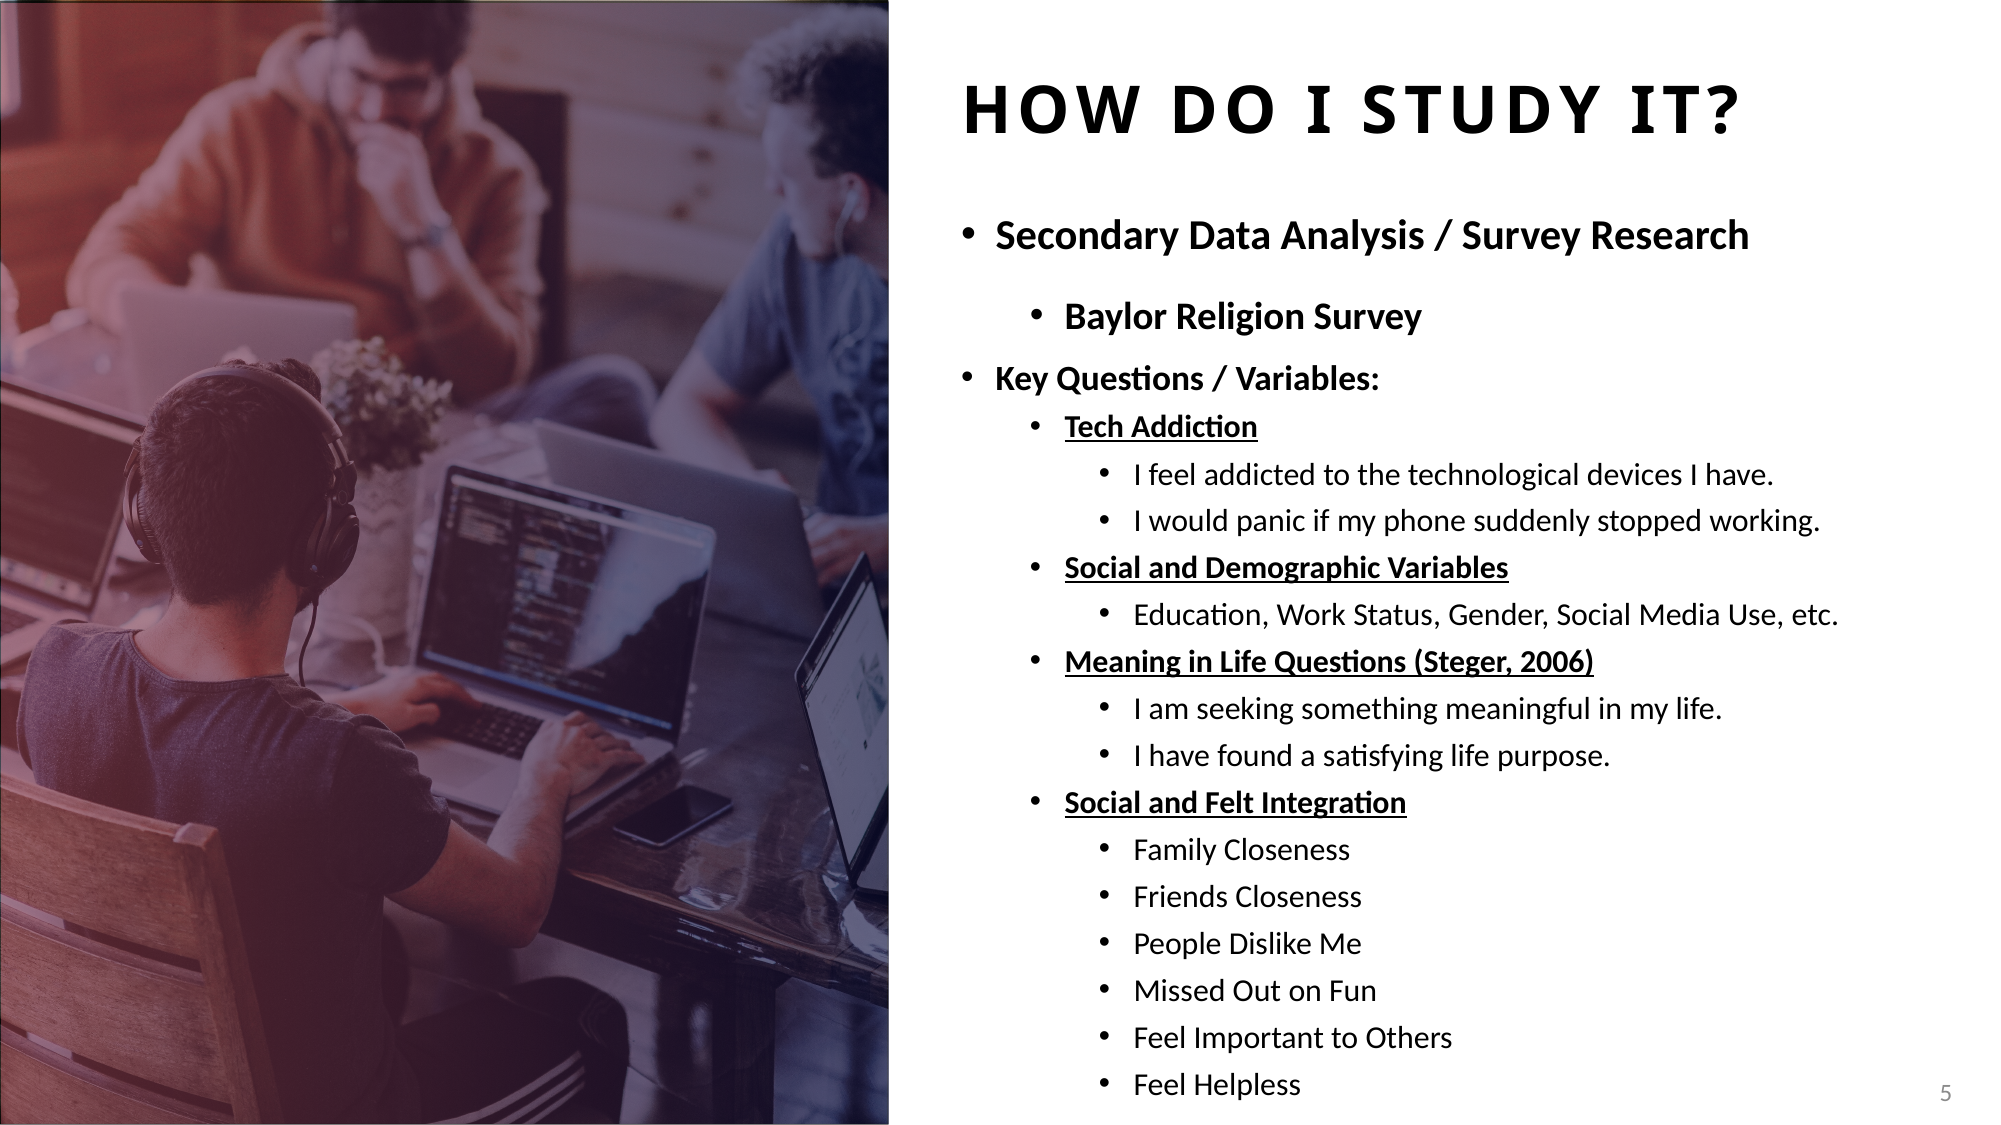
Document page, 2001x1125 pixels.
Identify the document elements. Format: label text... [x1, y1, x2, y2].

picture [0, 0, 889, 1125]
list Secondary Data Analysis / Survey Research Baylor Religion Survey Key Questions / Variables: Tech Addiction I feel addicted to the technological devices I have. I would panic if my phone suddenly stopped working. Social and Demographic Variables Education, Work Status, Gender, Social Media Use, etc. Meaning in Life Questions (Steger, 2006) I am seeking something meaningful in my life. I have found a satisfying life purpose. Social and Felt Integration Family Closeness Friends Closeness People Dislike Me Missed Out on Fun Feel Important to Others Feel Helpless [946, 174, 1950, 1121]
slide_number 5 [1894, 1061, 1968, 1121]
title How Do I Study It? [946, 59, 1938, 154]
